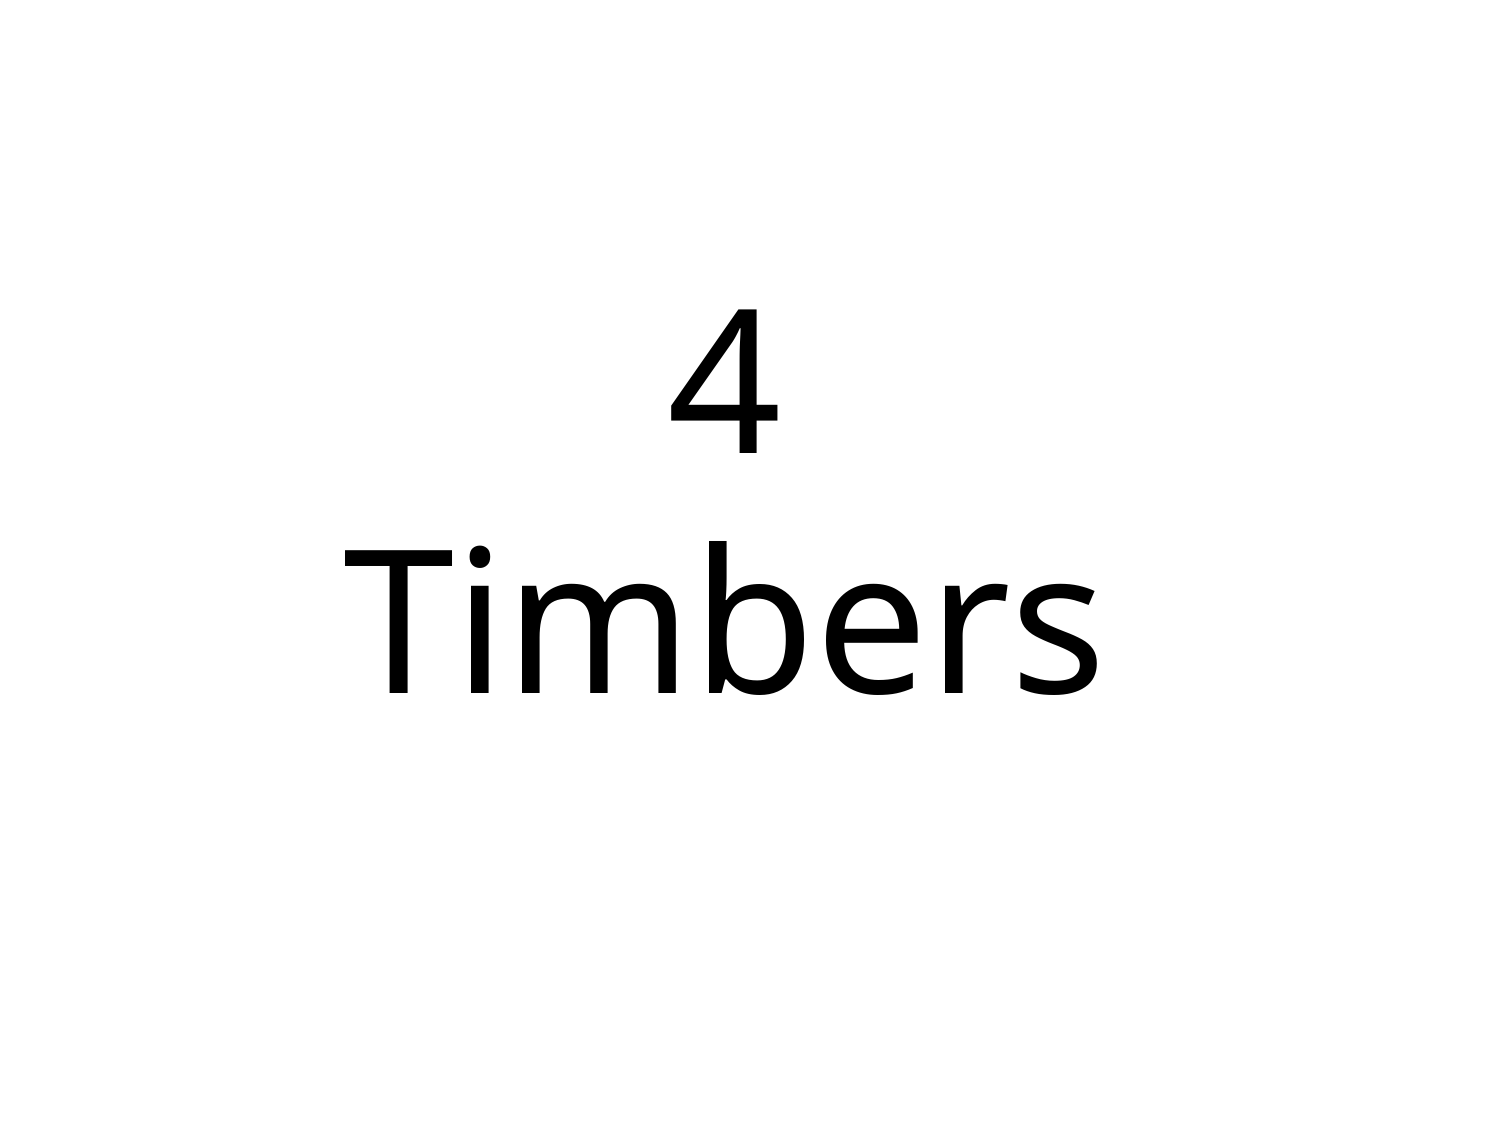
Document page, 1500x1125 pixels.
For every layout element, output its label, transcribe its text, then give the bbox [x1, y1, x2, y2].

title 4 Timbers [50, 399, 1400, 588]
